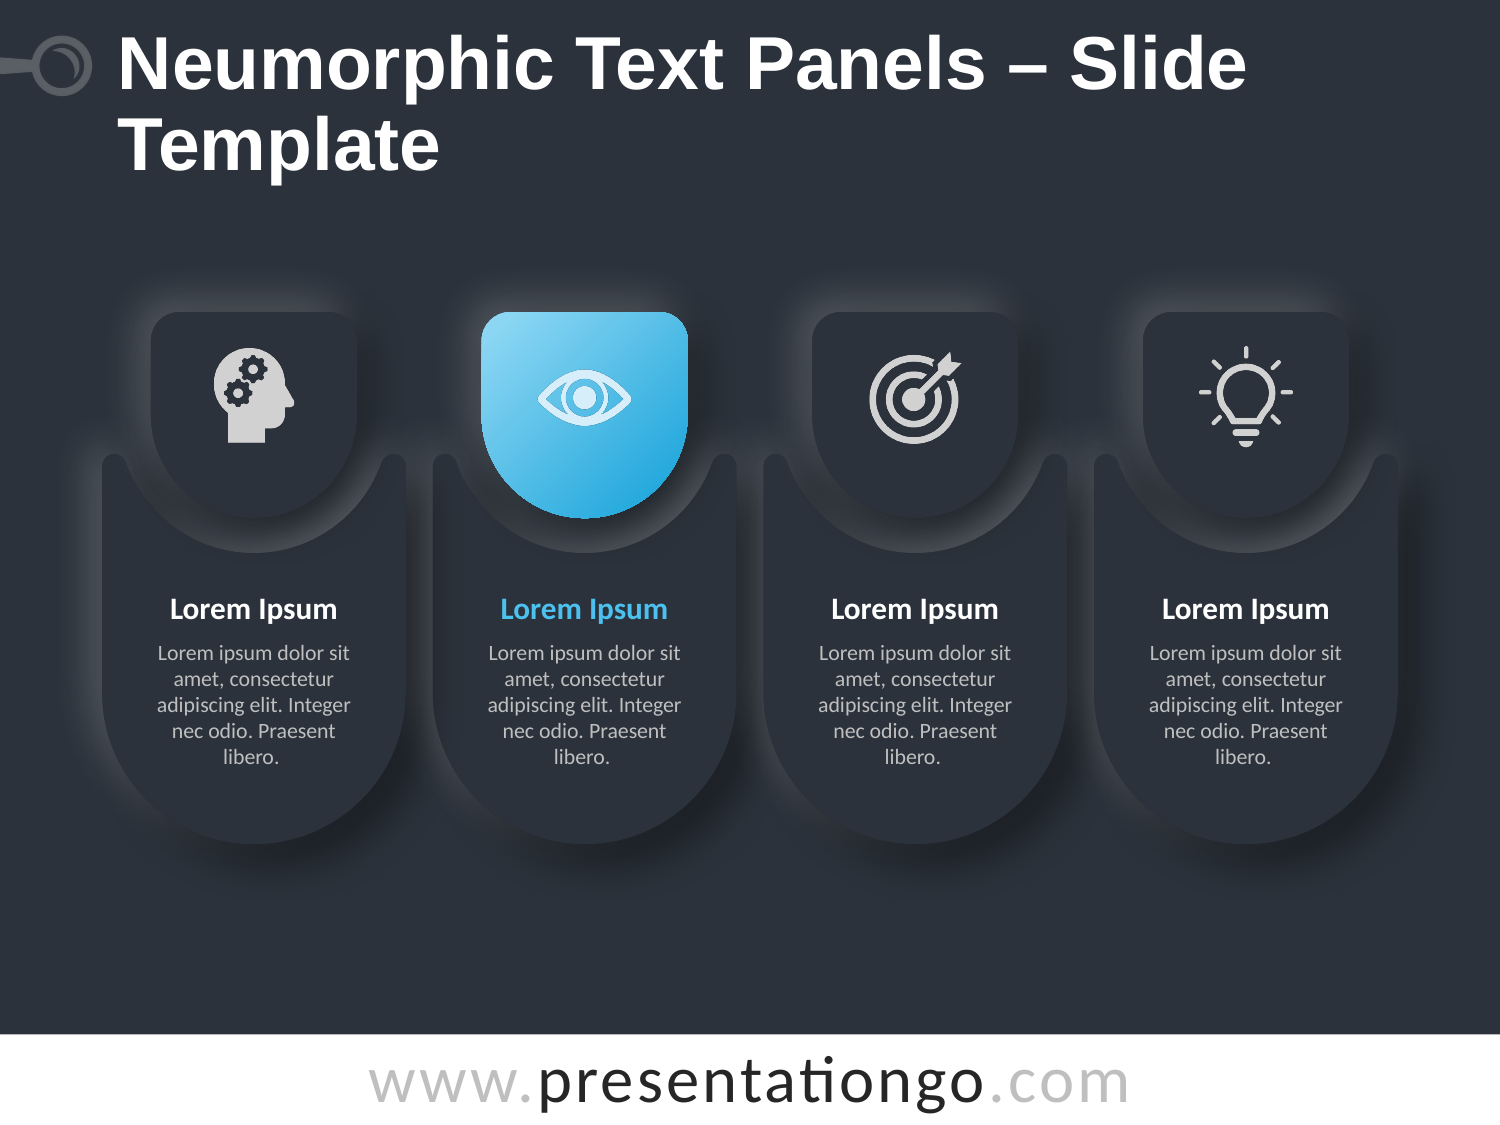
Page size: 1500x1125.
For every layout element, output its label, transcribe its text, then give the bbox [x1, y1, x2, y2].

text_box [805, 579, 1026, 779]
picture [1189, 341, 1303, 454]
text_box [143, 579, 365, 779]
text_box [1135, 579, 1357, 779]
text_box [102, 453, 406, 845]
text_box [1143, 312, 1350, 519]
text_box [812, 312, 1019, 519]
picture [197, 341, 311, 454]
text_box [150, 312, 357, 519]
picture [528, 341, 641, 454]
picture [859, 341, 972, 454]
text_box [1094, 453, 1398, 845]
text_box [481, 312, 688, 519]
text_box [433, 453, 737, 845]
title Neumorphic Text Panels – Slide Template [103, 17, 1500, 139]
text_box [474, 579, 695, 779]
text_box [763, 453, 1068, 845]
